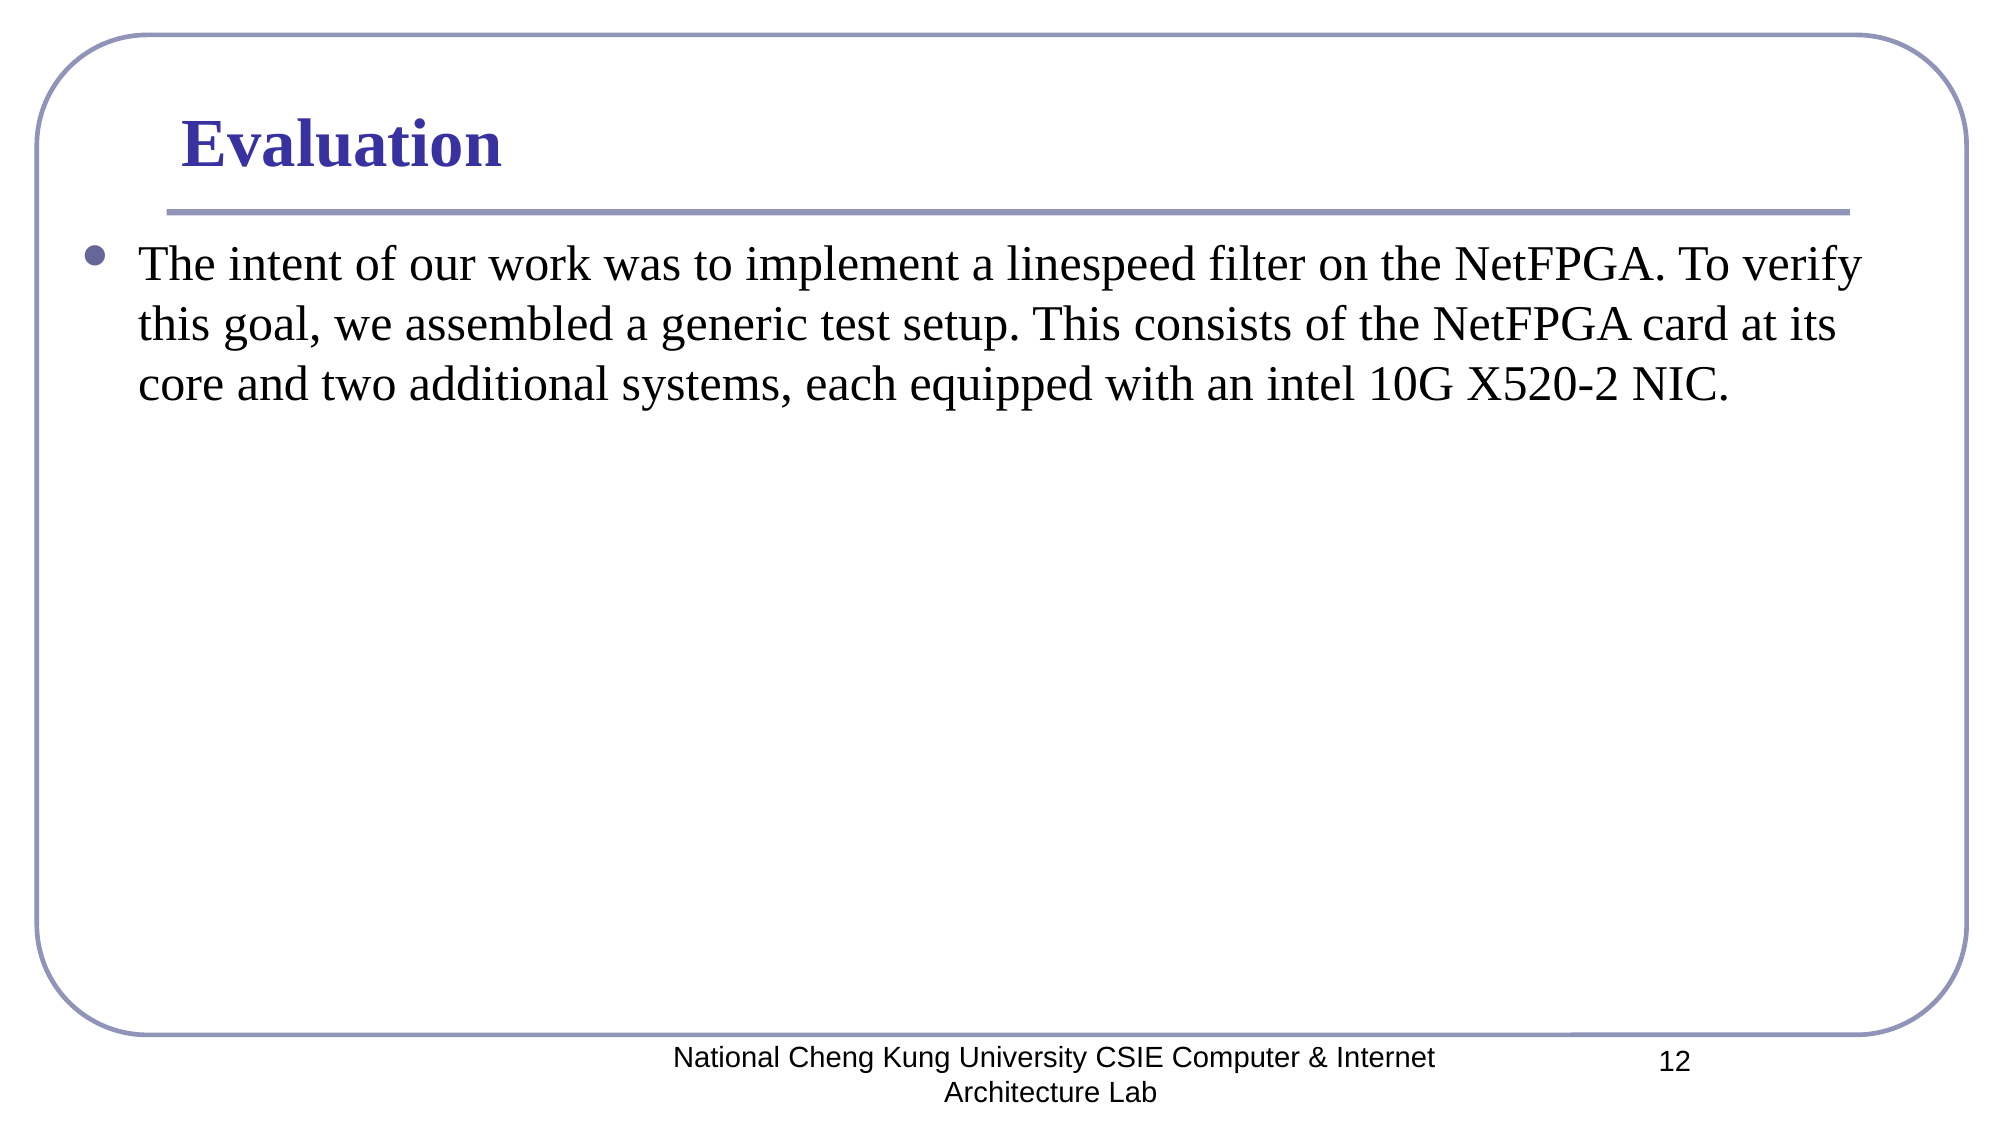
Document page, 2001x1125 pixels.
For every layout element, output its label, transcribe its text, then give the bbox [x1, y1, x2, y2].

list The intent of our work was to implement a linespeed filter on the NetFPGA. To verify this goal, we assembled a generic test setup. This consists of the NetFPGA card at its core and two additional systems, each equipped with an intel 10G X520-2 NIC. [66, 222, 1951, 1125]
title Evaluation [166, 89, 1851, 188]
slide_number 12 [1499, 1034, 1851, 1111]
footer National Cheng Kung University CSIE Computer & Internet Architecture Lab [621, 1030, 1489, 1107]
